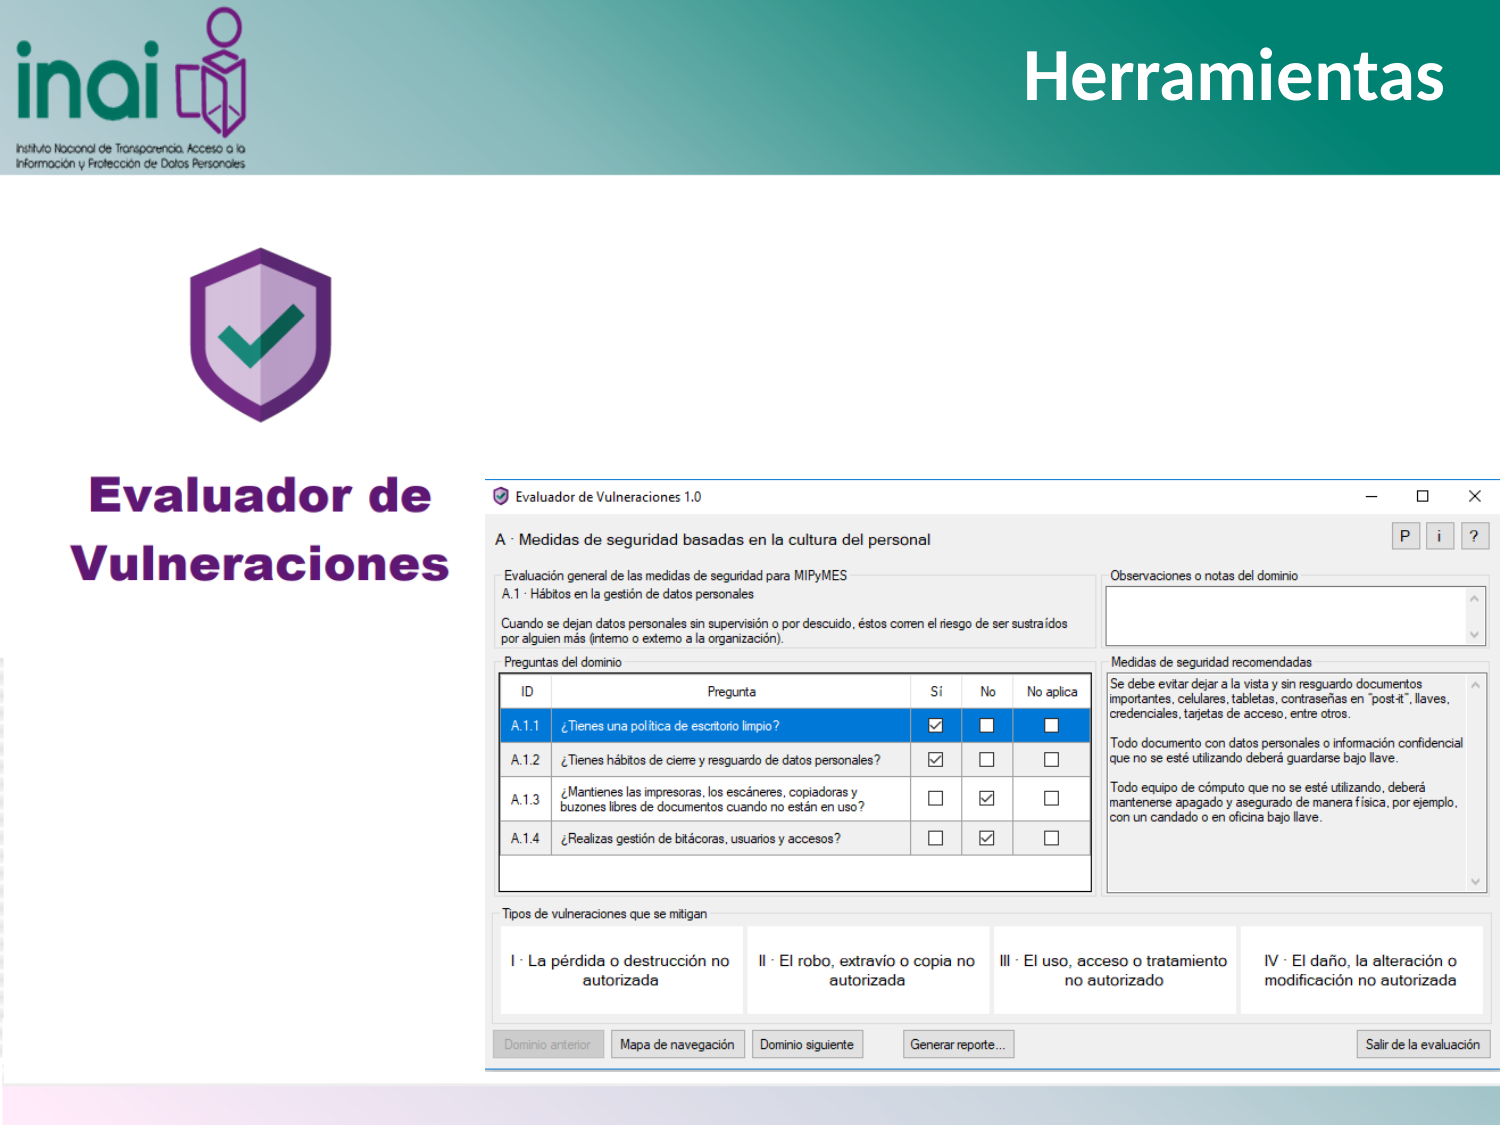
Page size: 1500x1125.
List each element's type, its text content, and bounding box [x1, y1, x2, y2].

text_box Herramientas [410, 18, 1478, 123]
picture [0, 0, 1500, 1125]
